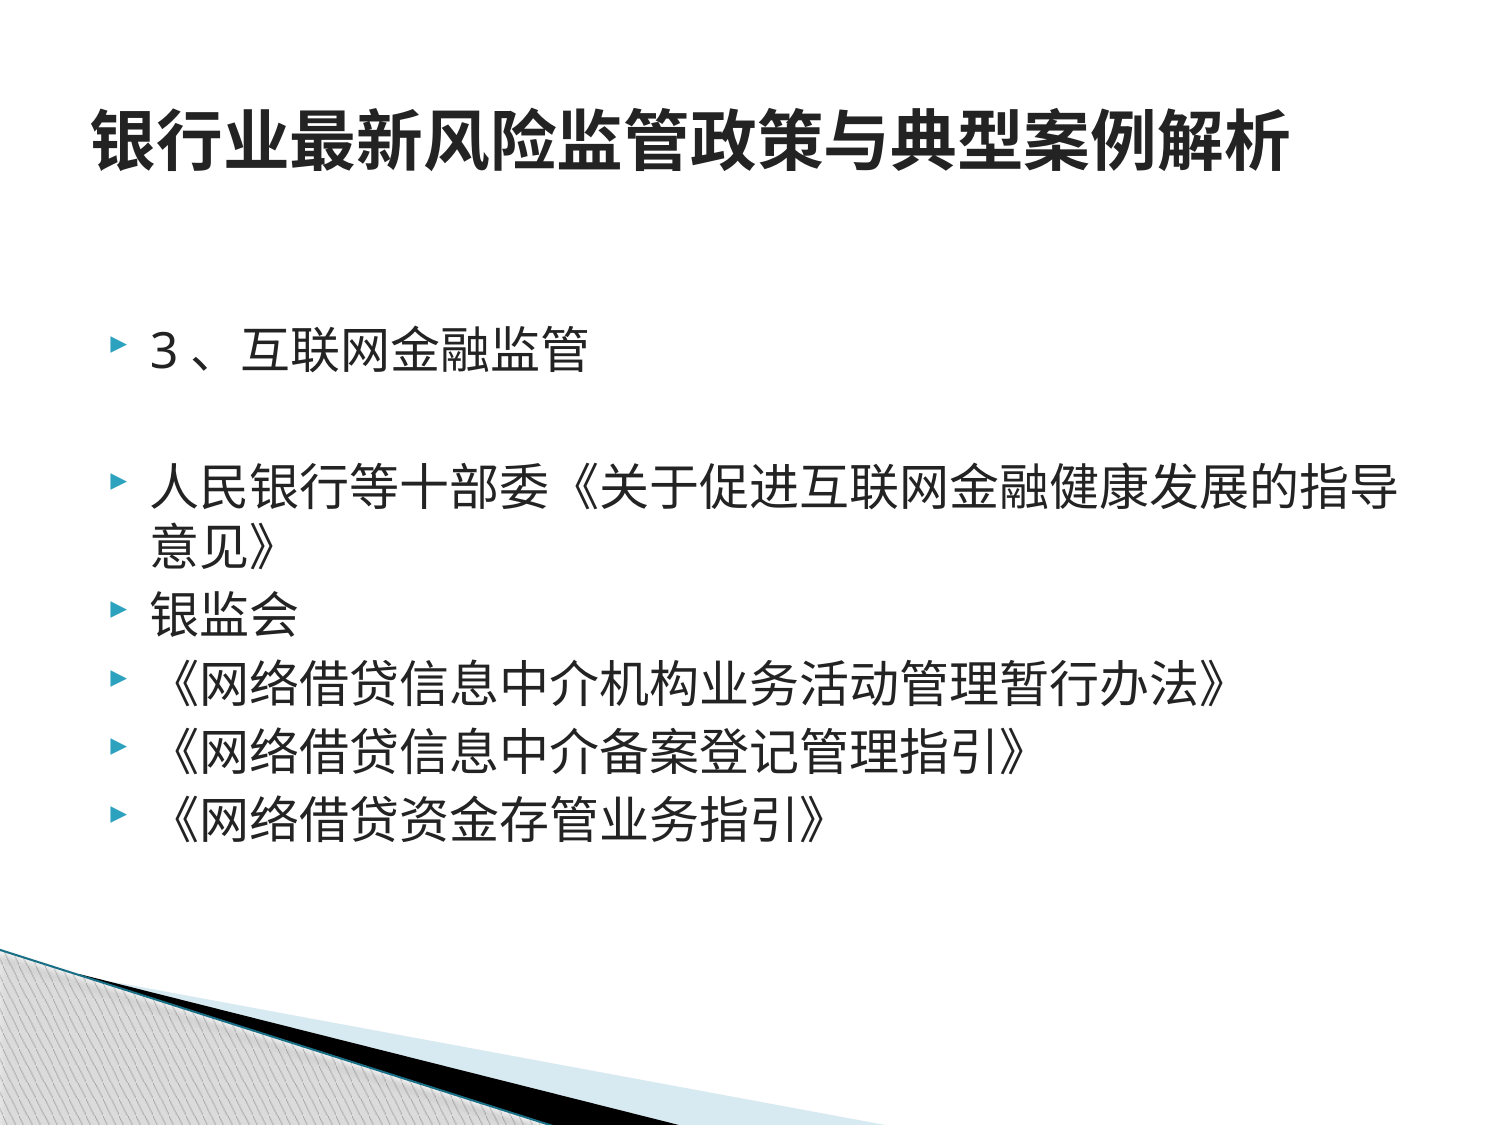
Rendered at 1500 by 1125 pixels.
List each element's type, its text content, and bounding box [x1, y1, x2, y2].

list 3、互联网金融监管 人民银行等十部委《关于促进互联网金融健康发展的指导意见》 银监会 《网络借贷信息中介机构业务活动管理暂行办法》 《网络借贷信息中介备案登记管理指引》 《网络借贷资金存管业务指引》 [75, 243, 1425, 986]
title 银行业最新风险监管政策与典型案例解析 [75, 45, 1425, 233]
